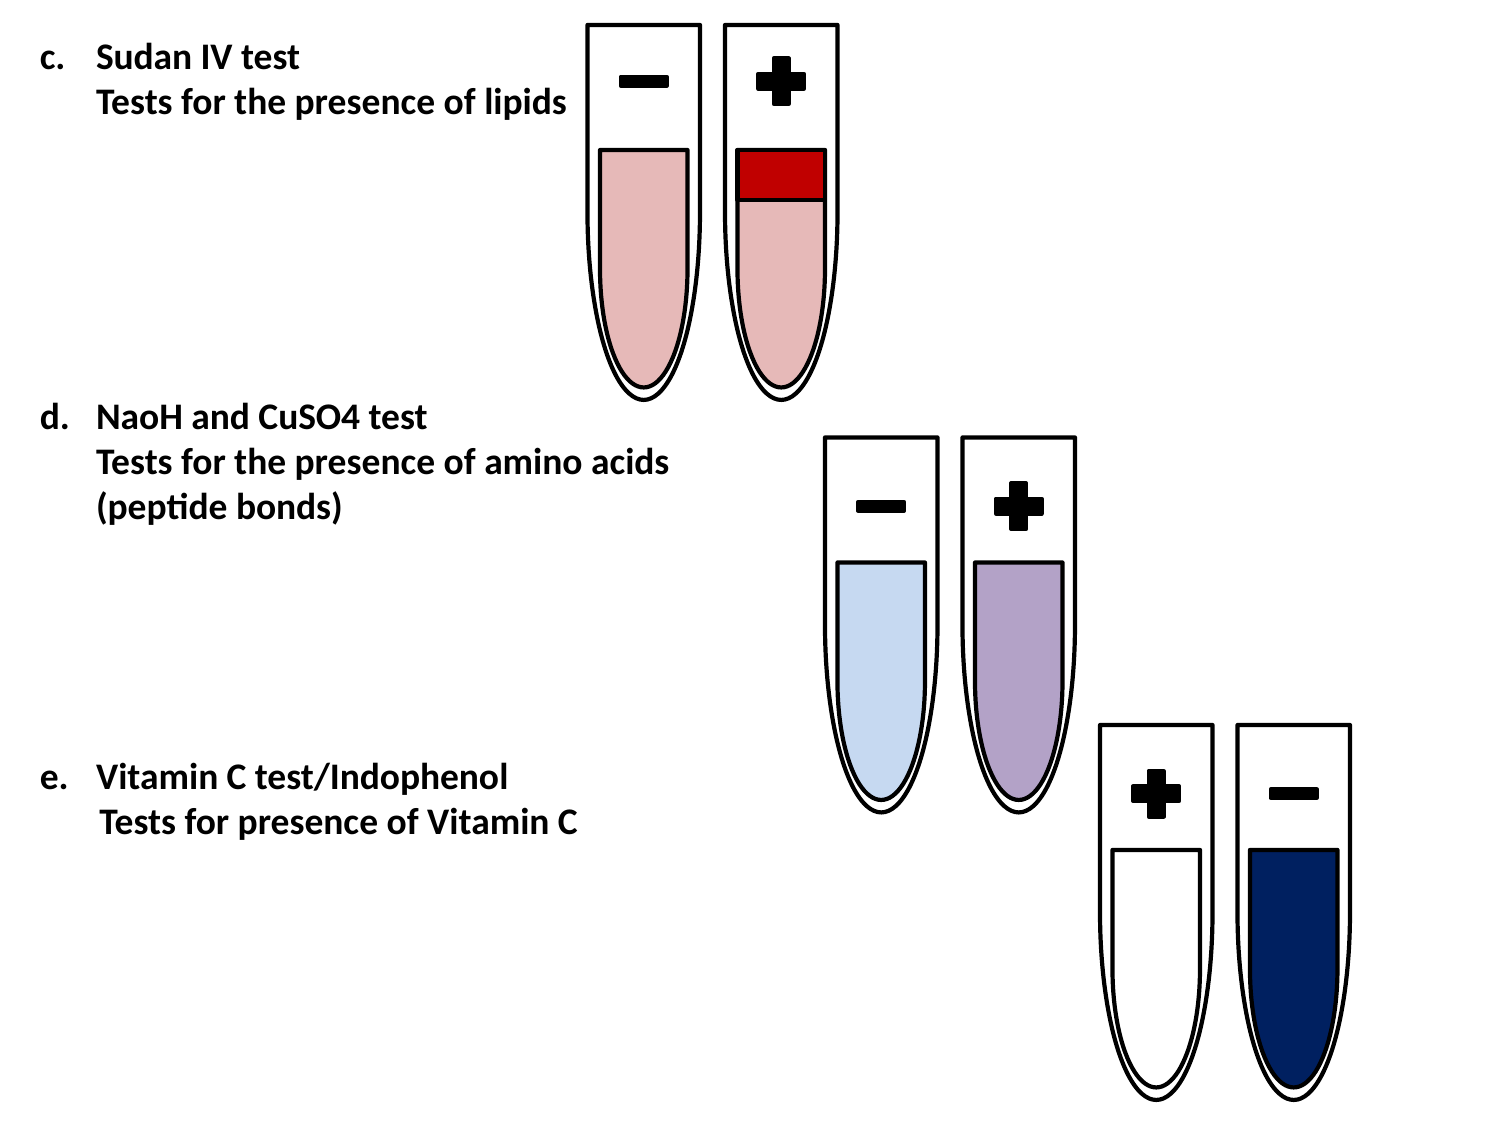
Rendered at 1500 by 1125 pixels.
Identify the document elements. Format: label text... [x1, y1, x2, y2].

text_box [856, 500, 906, 513]
text_box Sudan IV test Tests for the presence of lipids NaoH and CuSO4 test Tests for the presence of amino acids (peptide bonds) Vitamin C test/Indophenol Tests for presence of Vitamin C [24, 24, 1475, 895]
text_box [960, 435, 1078, 815]
text_box [619, 75, 669, 88]
text_box [1131, 769, 1181, 819]
text_box [735, 148, 827, 202]
text_box [822, 435, 940, 815]
text_box [1235, 722, 1353, 1103]
text_box [735, 149, 828, 390]
text_box [1269, 787, 1319, 800]
text_box [994, 481, 1044, 531]
text_box [585, 22, 703, 403]
text_box [722, 22, 840, 403]
text_box [597, 147, 690, 390]
text_box [972, 560, 1065, 803]
text_box [835, 560, 928, 803]
text_box [756, 56, 806, 106]
text_box [1247, 847, 1340, 1090]
text_box [1097, 722, 1215, 1103]
text_box [1110, 847, 1203, 1090]
